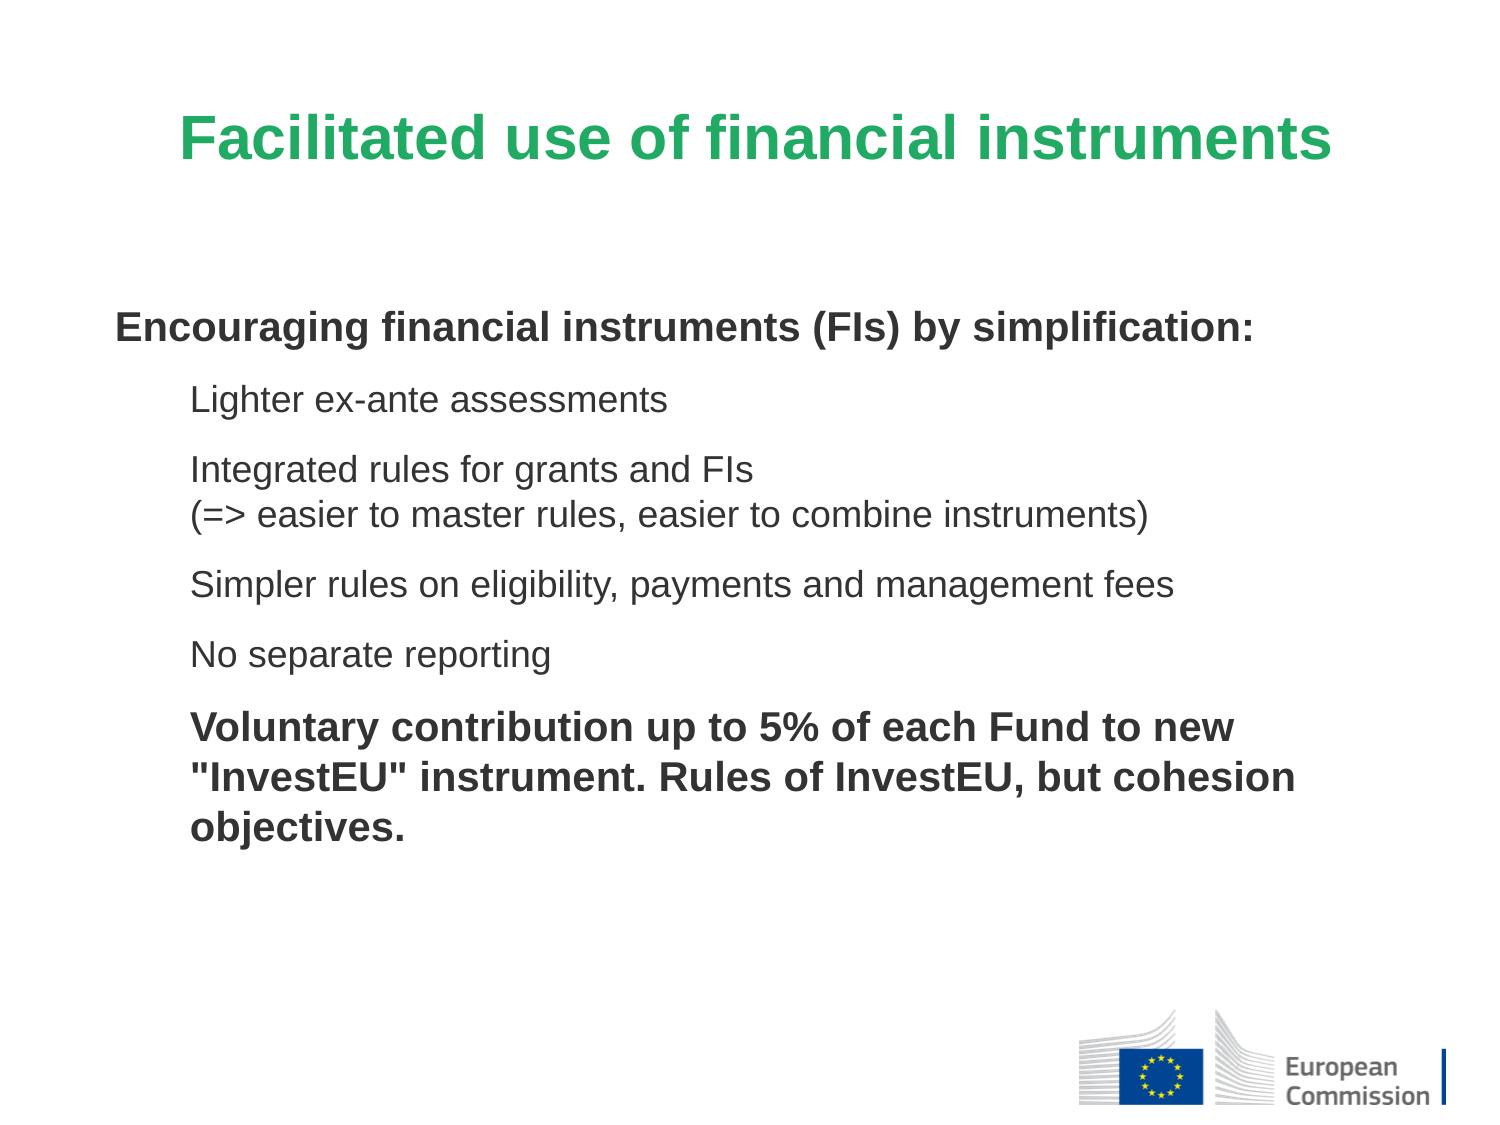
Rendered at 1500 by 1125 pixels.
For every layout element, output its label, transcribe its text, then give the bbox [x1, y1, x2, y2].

list Encouraging financial instruments (FIs) by simplification: Lighter ex-ante assessments Integrated rules for grants and FIs (=> easier to master rules, easier to combine instruments) Simpler rules on eligibility, payments and management fees No separate reporting Voluntary contribution up to 5% of each Fund to new "InvestEU" instrument. Rules of InvestEU, but cohesion objectives. [100, 217, 1400, 1000]
picture [1078, 1008, 1447, 1106]
title Facilitated use of financial instruments [88, 90, 1425, 209]
